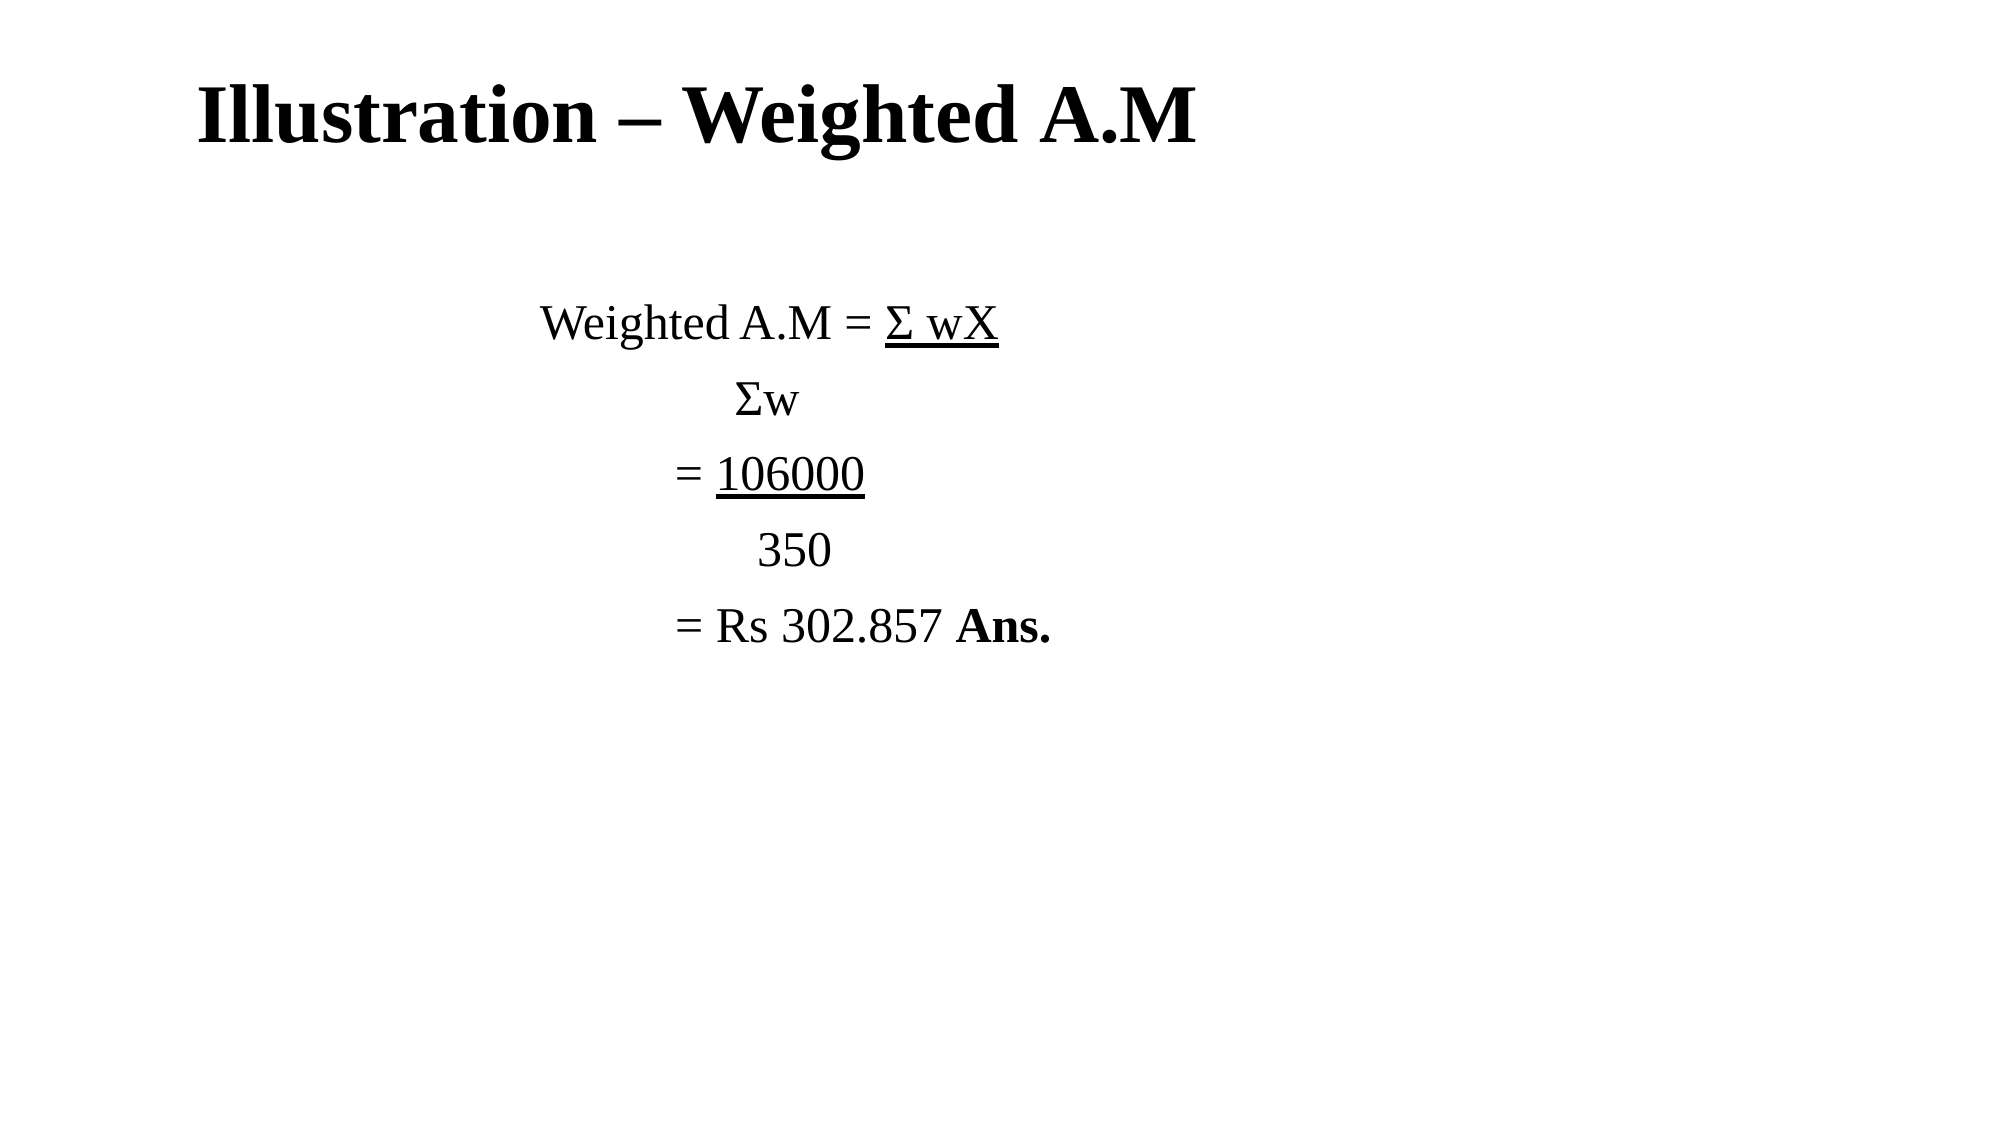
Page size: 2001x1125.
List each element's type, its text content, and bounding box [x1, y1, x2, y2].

title Illustration – Weighted A.M [194, 19, 1385, 210]
text_box Weighted A.M = Σ wX Σw = 106000 350 = Rs 302.857 Ans. [337, 272, 1385, 653]
